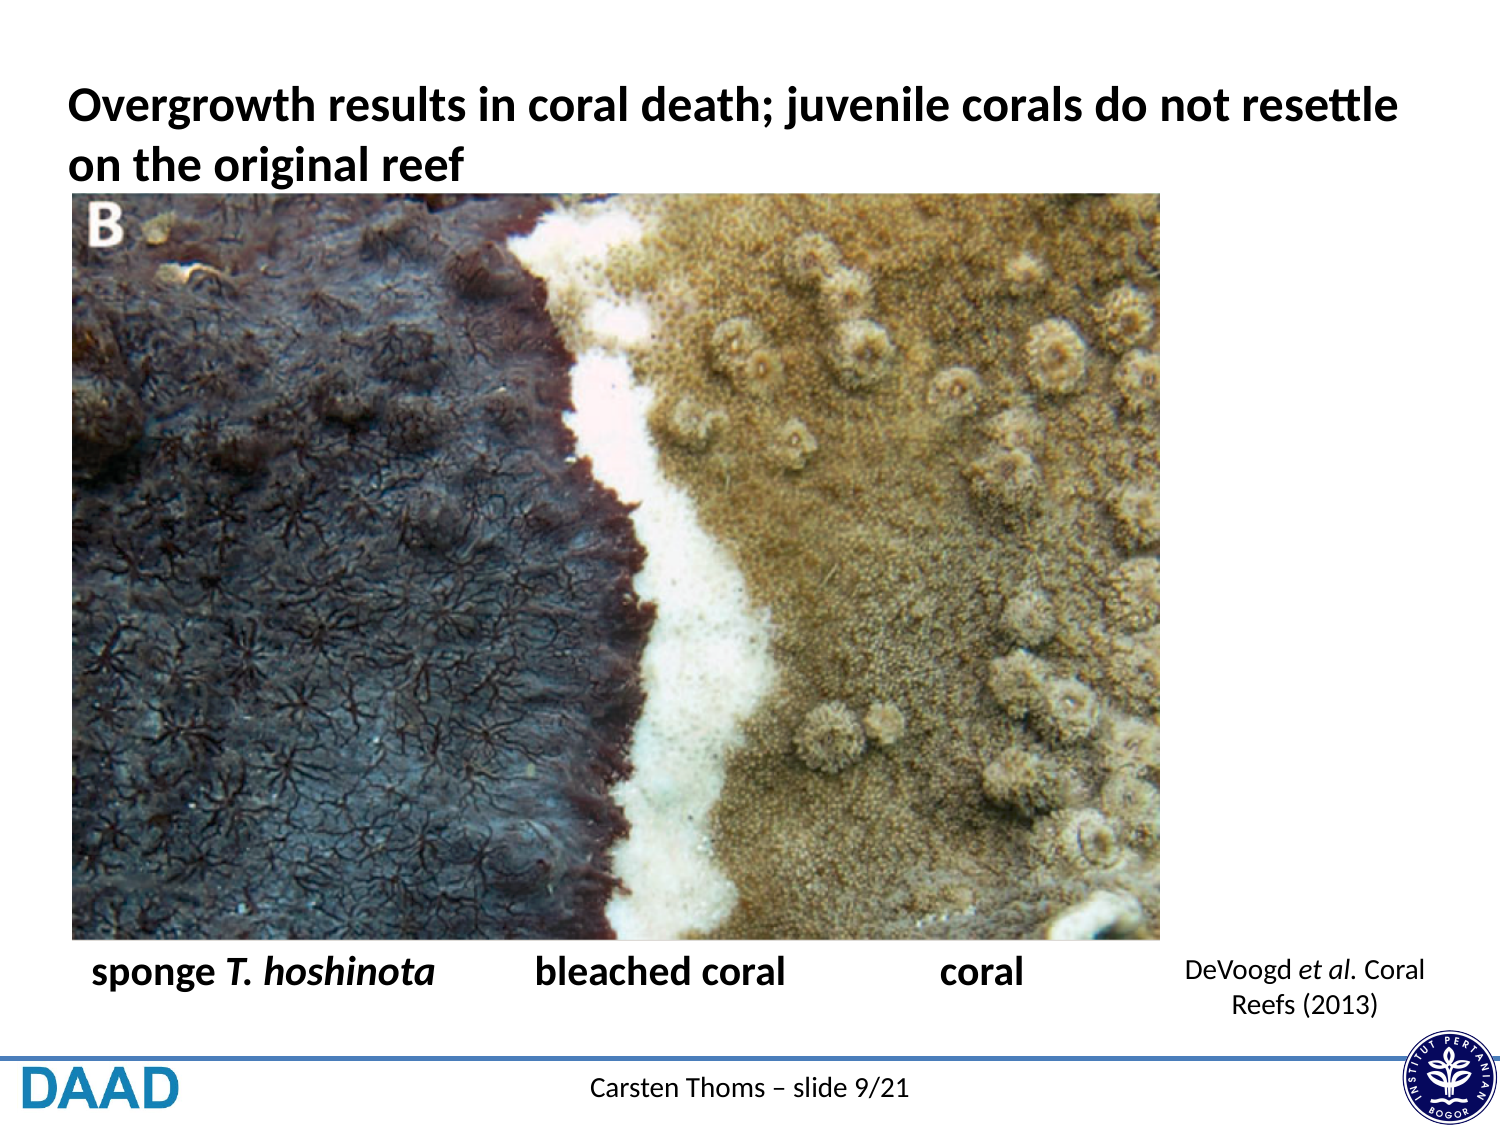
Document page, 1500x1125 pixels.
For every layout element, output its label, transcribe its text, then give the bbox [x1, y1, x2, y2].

picture [1401, 1028, 1500, 1125]
text_box Overgrowth results in coral death; juvenile corals do not resettle on the original reef [53, 63, 1426, 199]
text_box DeVoogd et al. Coral Reefs (2013) [1139, 943, 1471, 1028]
text_box coral [809, 950, 1139, 1002]
text_box sponge T. hoshinota [41, 944, 487, 1002]
text_box bleached coral [512, 950, 809, 1002]
picture [17, 1061, 184, 1114]
text_box Carsten Thoms – slide 9/21 [475, 1066, 1025, 1111]
picture [72, 193, 1160, 941]
